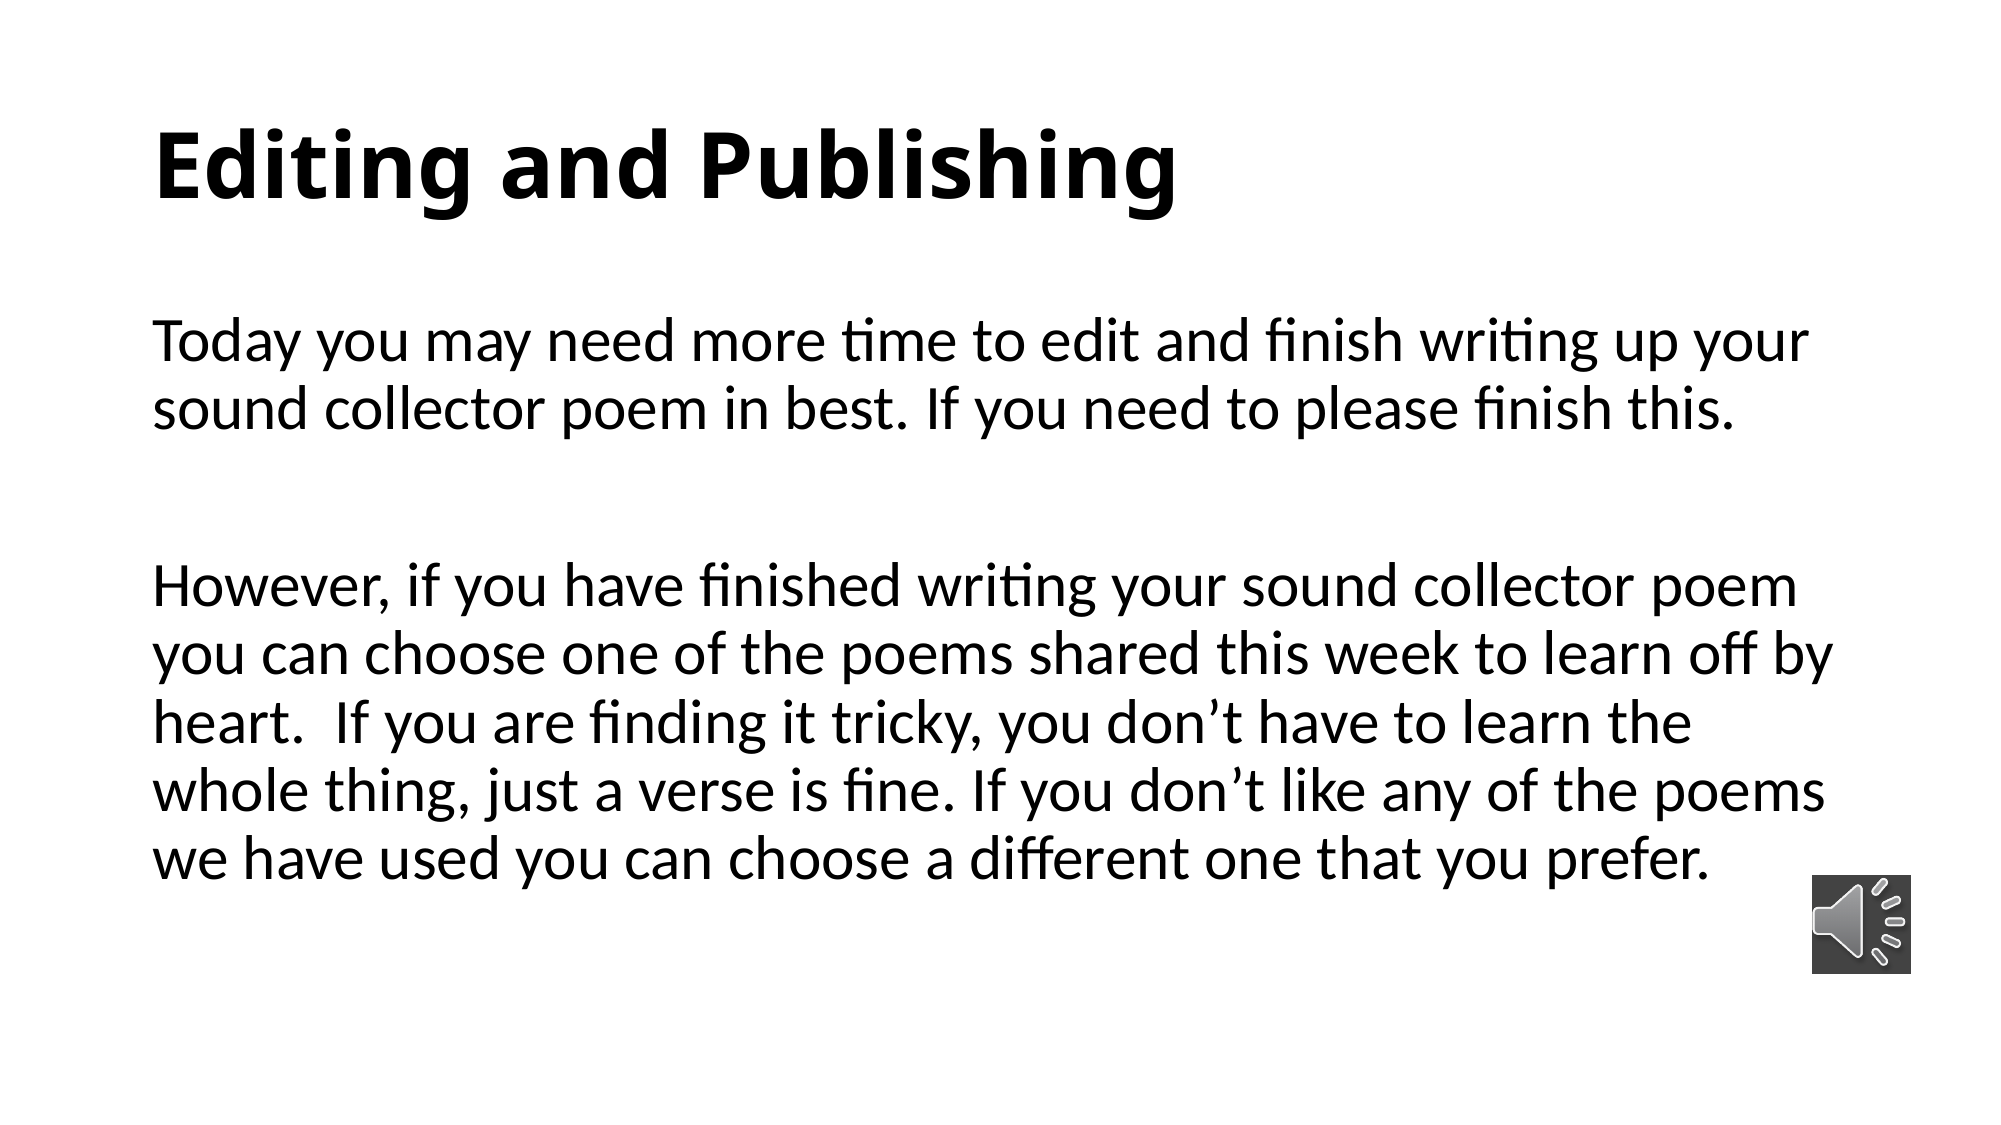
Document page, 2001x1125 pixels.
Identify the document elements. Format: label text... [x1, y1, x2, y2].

list Today you may need more time to edit and finish writing up your sound collector poem in best. If you need to please finish this. However, if you have finished writing your sound collector poem you can choose one of the poems shared this week to learn off by heart. If you are finding it tricky, you don’t have to learn the whole thing, just a verse is fine. If you don’t like any of the poems we have used you can choose a different one that you prefer. [137, 299, 1863, 1014]
title Editing and Publishing [137, 59, 1863, 278]
picture [1811, 874, 1912, 975]
